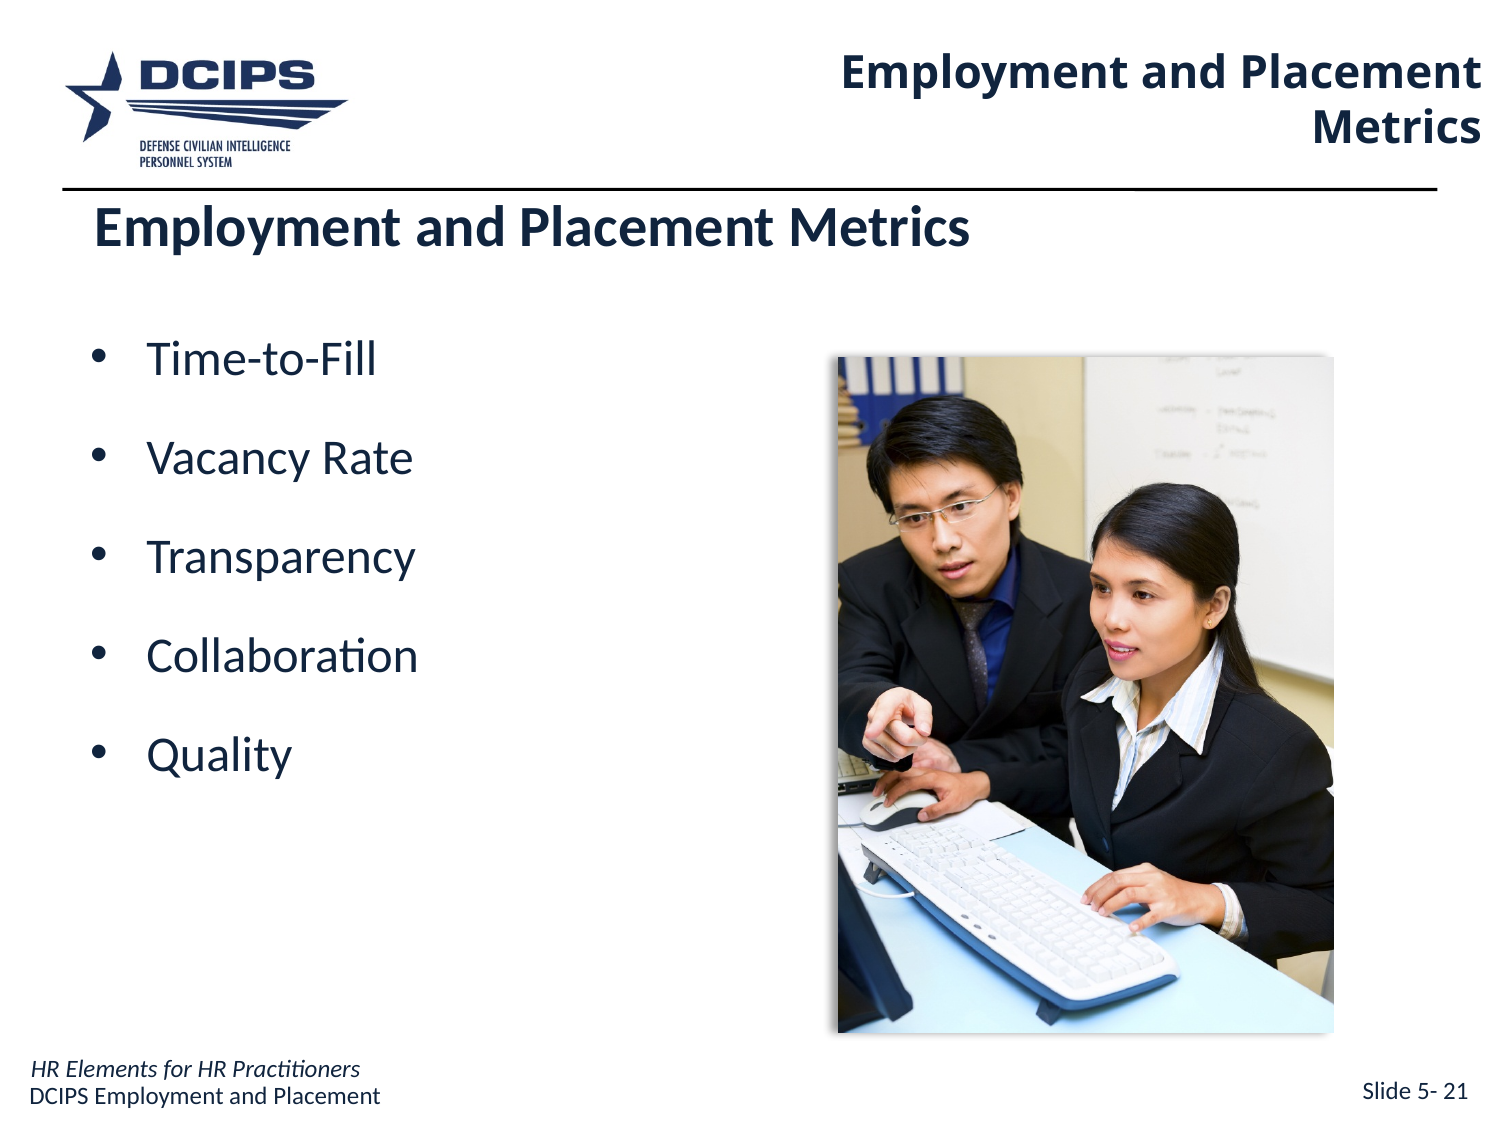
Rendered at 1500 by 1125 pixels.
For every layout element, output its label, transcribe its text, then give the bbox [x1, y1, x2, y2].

list Time-to-Fill Vacancy Rate Transparency Collaboration Quality [75, 317, 947, 1029]
picture [837, 357, 1335, 1033]
picture [37, 37, 388, 184]
list Employment and Placement Metrics [79, 161, 1154, 267]
text_box DCIPS Employment and Placement [14, 1071, 419, 1117]
text_box Employment and Placement Metrics [675, 35, 1497, 160]
text_box Slide 5- 21 [1347, 1067, 1497, 1113]
